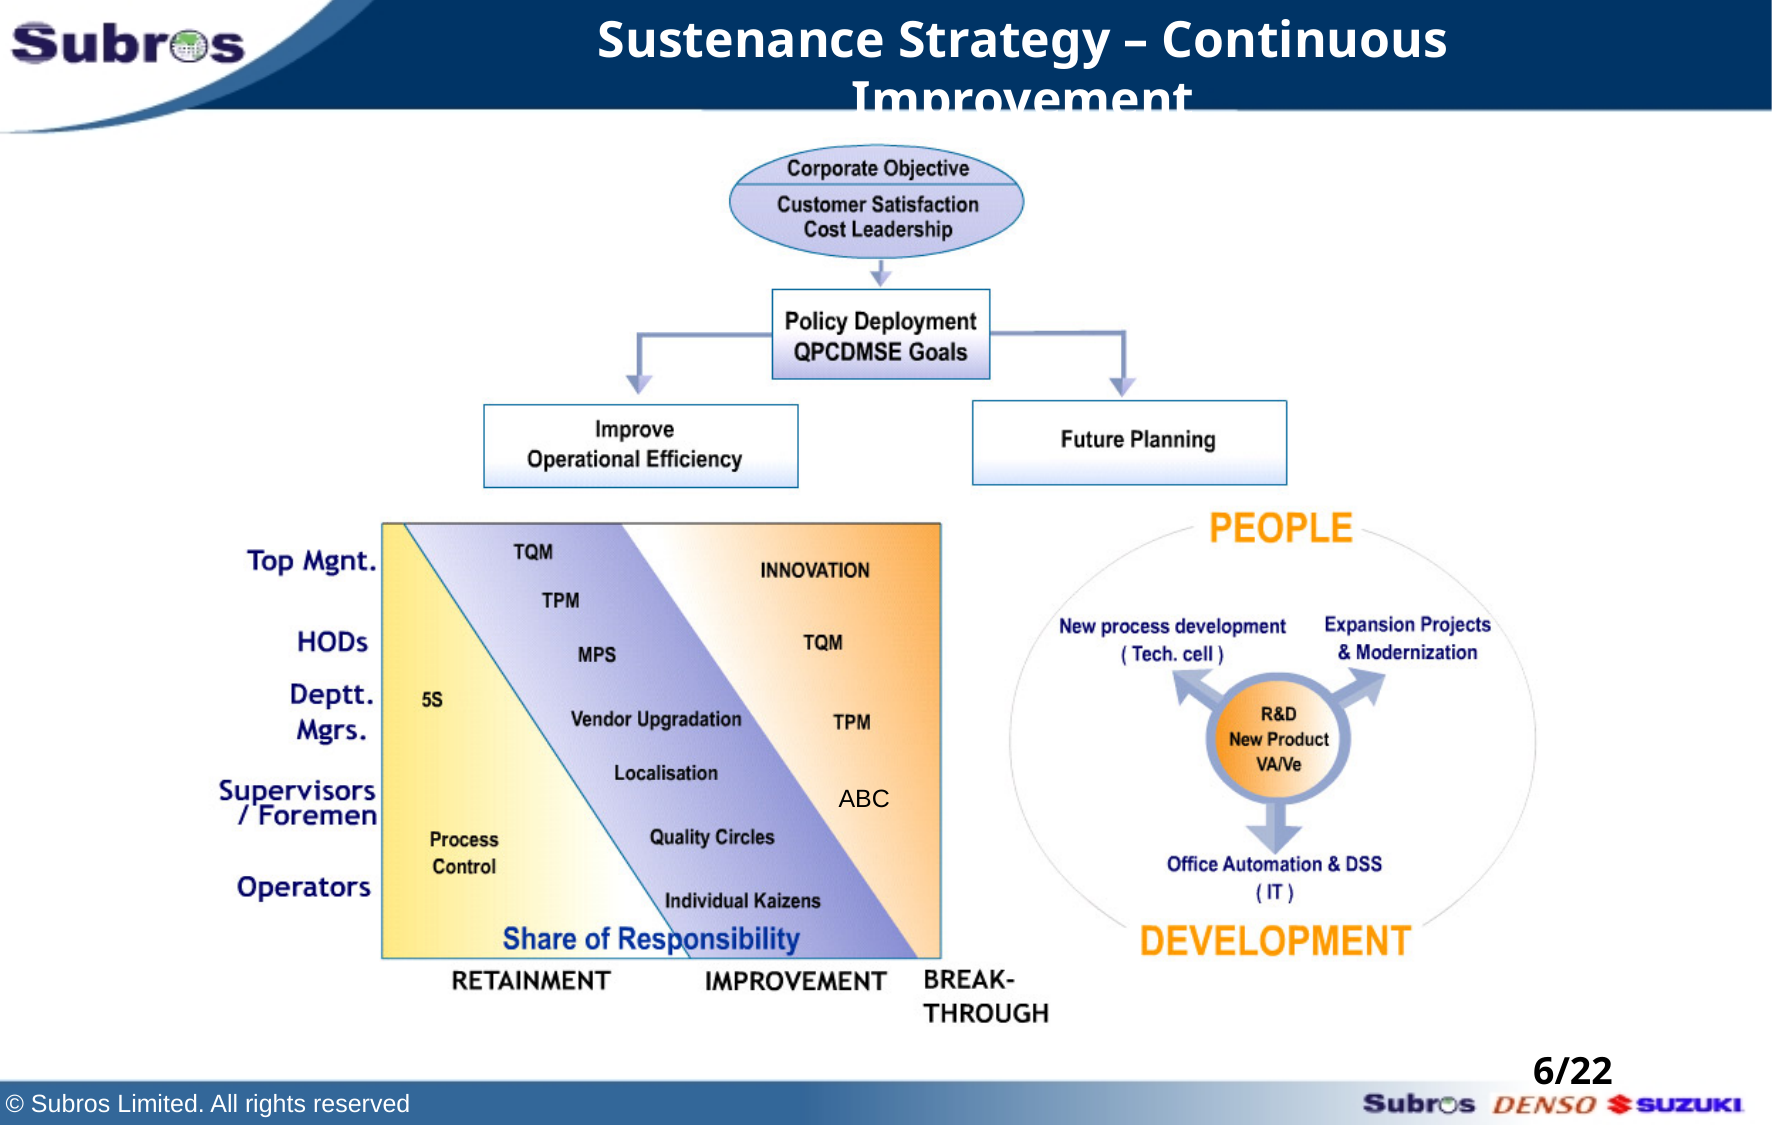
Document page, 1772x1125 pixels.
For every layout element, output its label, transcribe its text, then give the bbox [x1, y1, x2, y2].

text_box 6/22 [1510, 1039, 1636, 1100]
text_box Sustenance Strategy – Continuous Improvement [410, 0, 1636, 135]
picture [0, 0, 1772, 1125]
